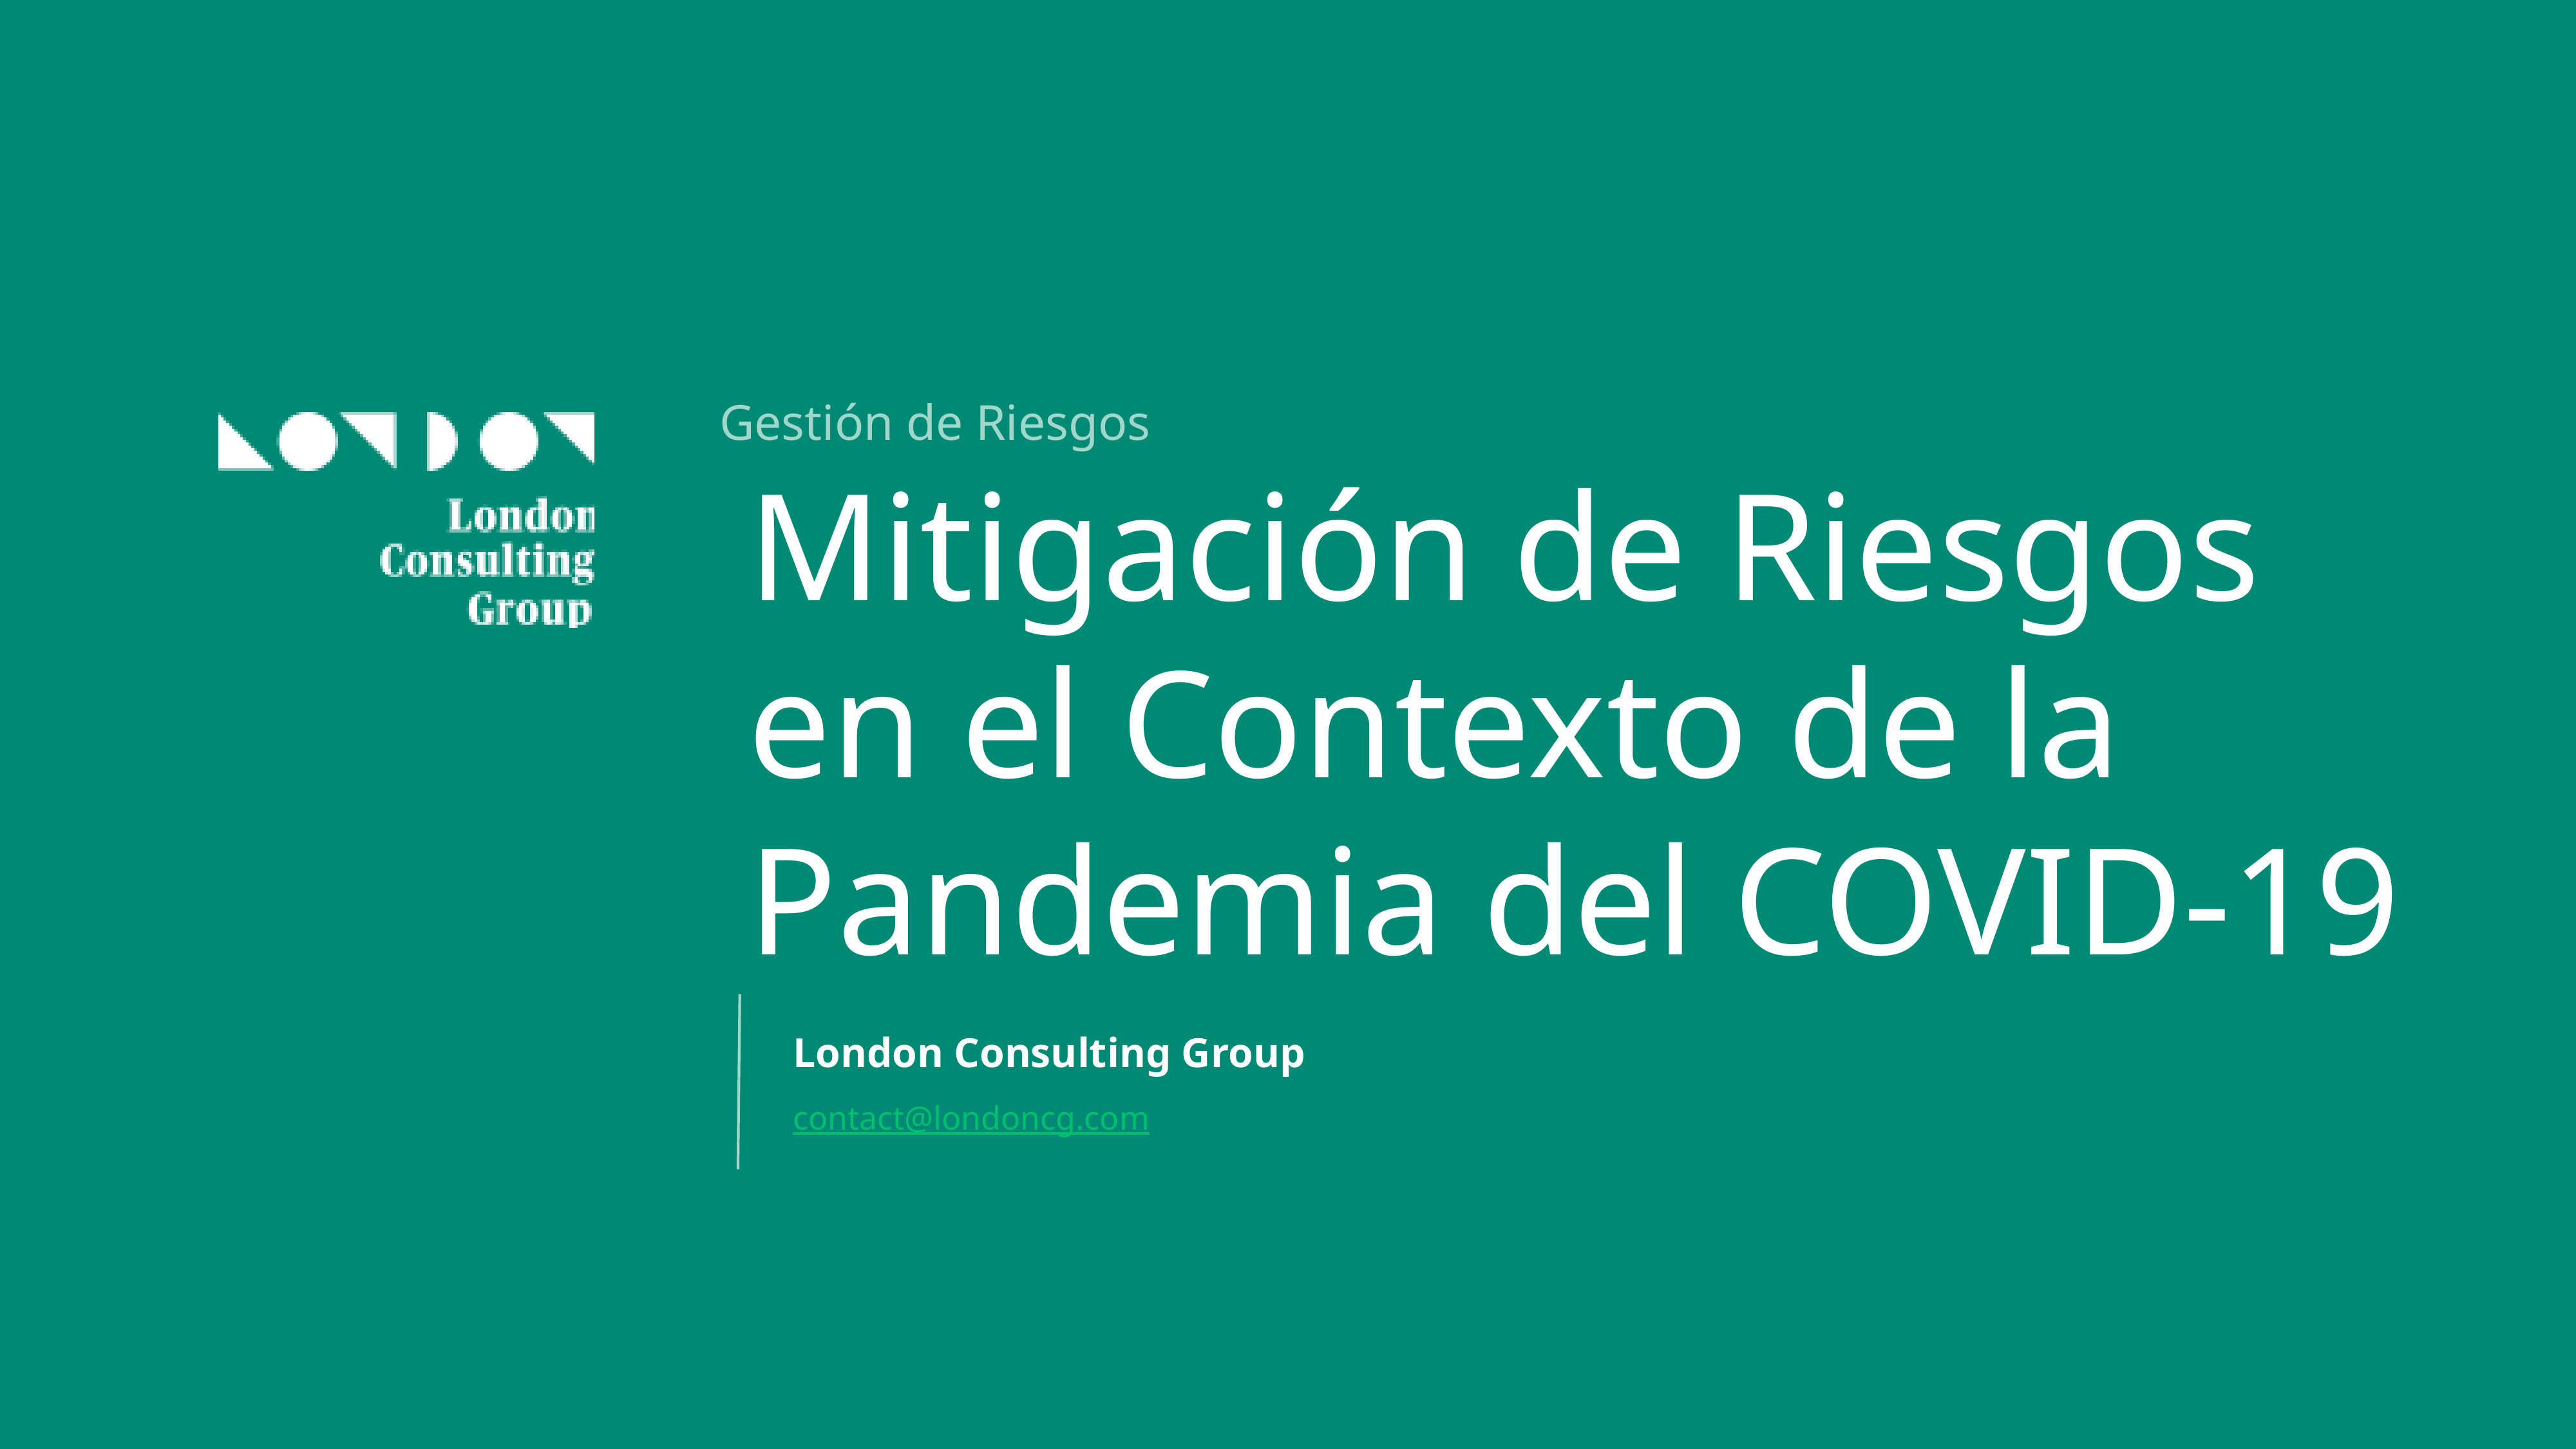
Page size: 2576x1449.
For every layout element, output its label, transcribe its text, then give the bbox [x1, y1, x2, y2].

text_box Mitigación de Riesgos en el Contexto de la Pandemia del COVID-19 [738, 443, 2424, 994]
picture [218, 412, 595, 629]
text_box Gestión de Riesgos [710, 382, 1161, 460]
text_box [737, 994, 2009, 1170]
